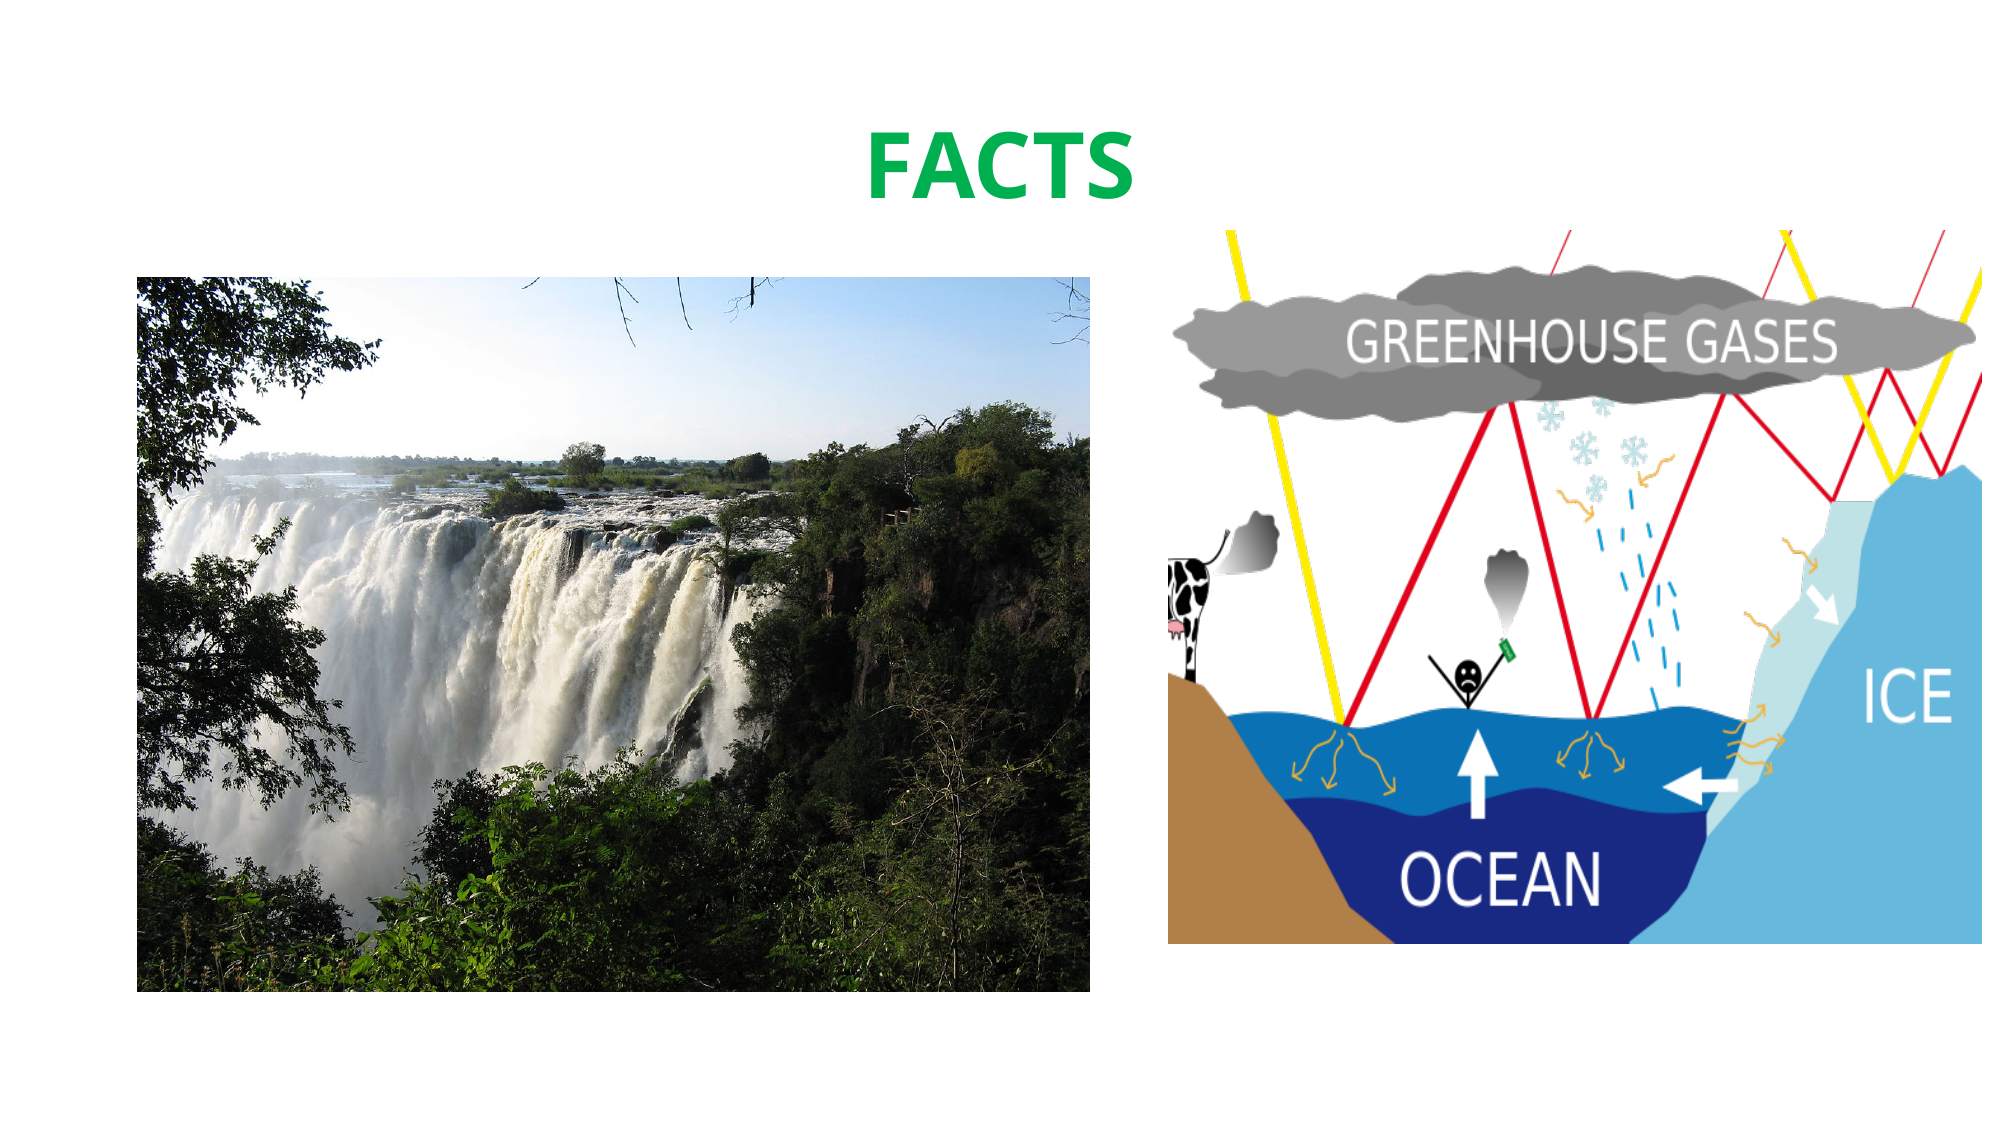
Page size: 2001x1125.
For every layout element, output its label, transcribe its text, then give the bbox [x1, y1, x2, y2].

picture [1168, 230, 1982, 945]
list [137, 277, 1090, 992]
title FACTS [137, 59, 1863, 278]
